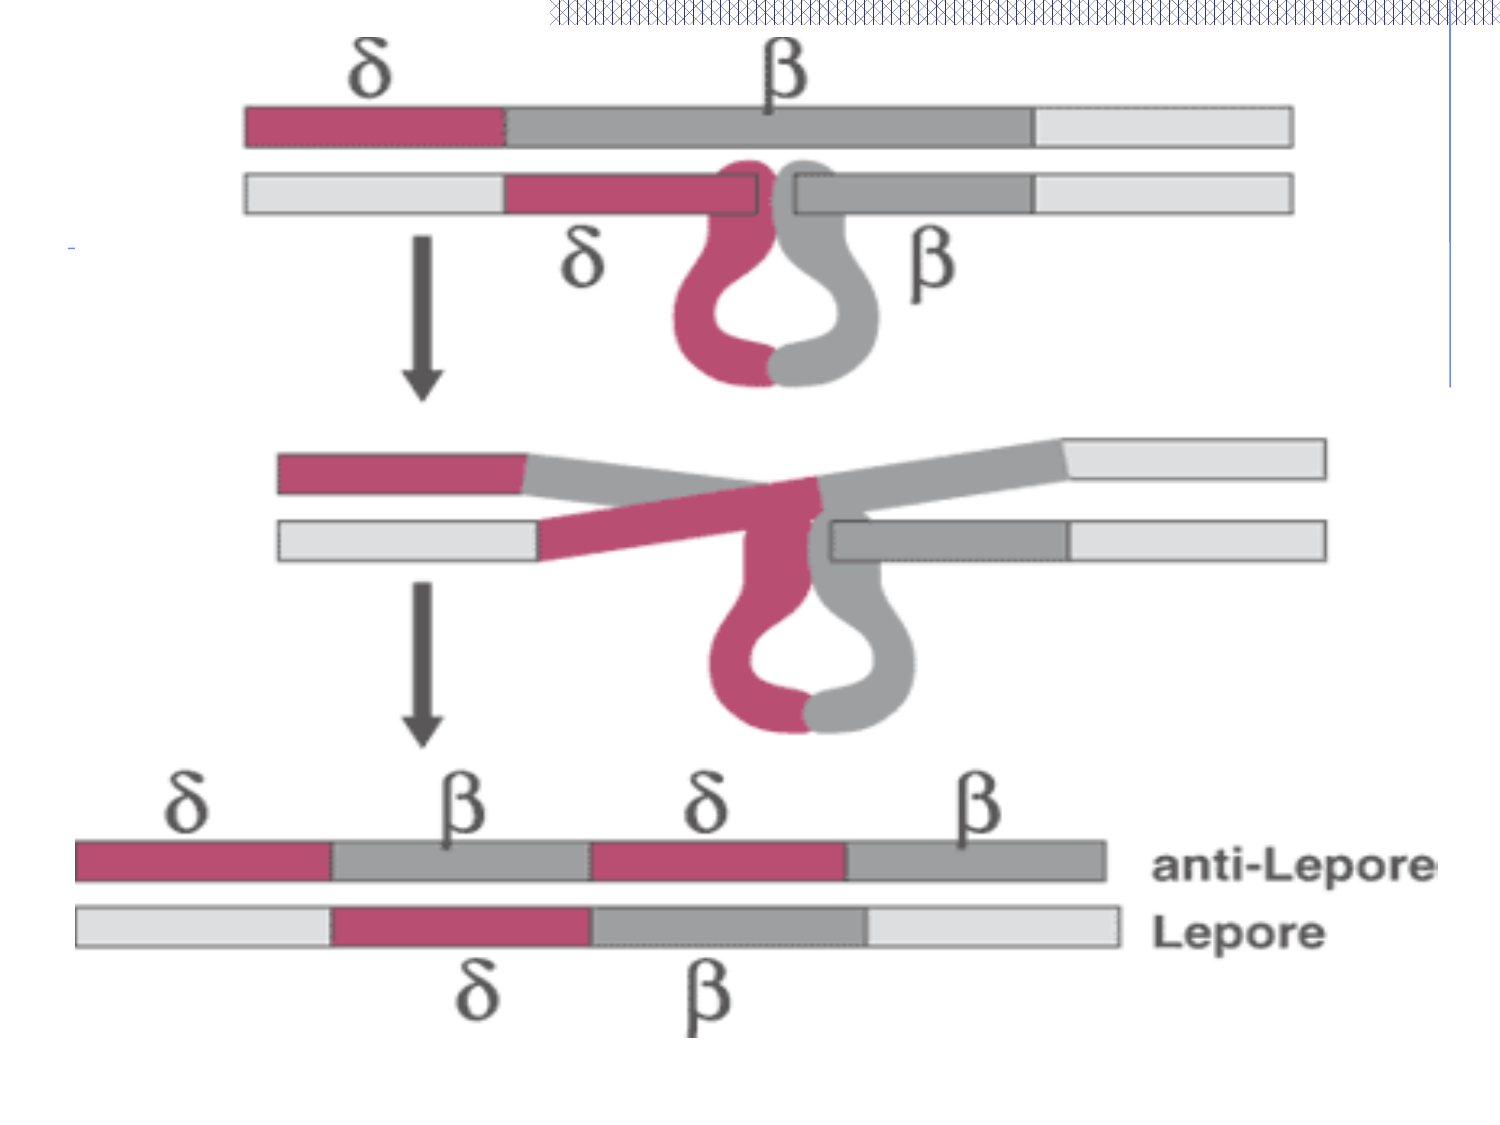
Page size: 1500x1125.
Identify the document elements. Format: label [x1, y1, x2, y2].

picture [74, 37, 1438, 1038]
